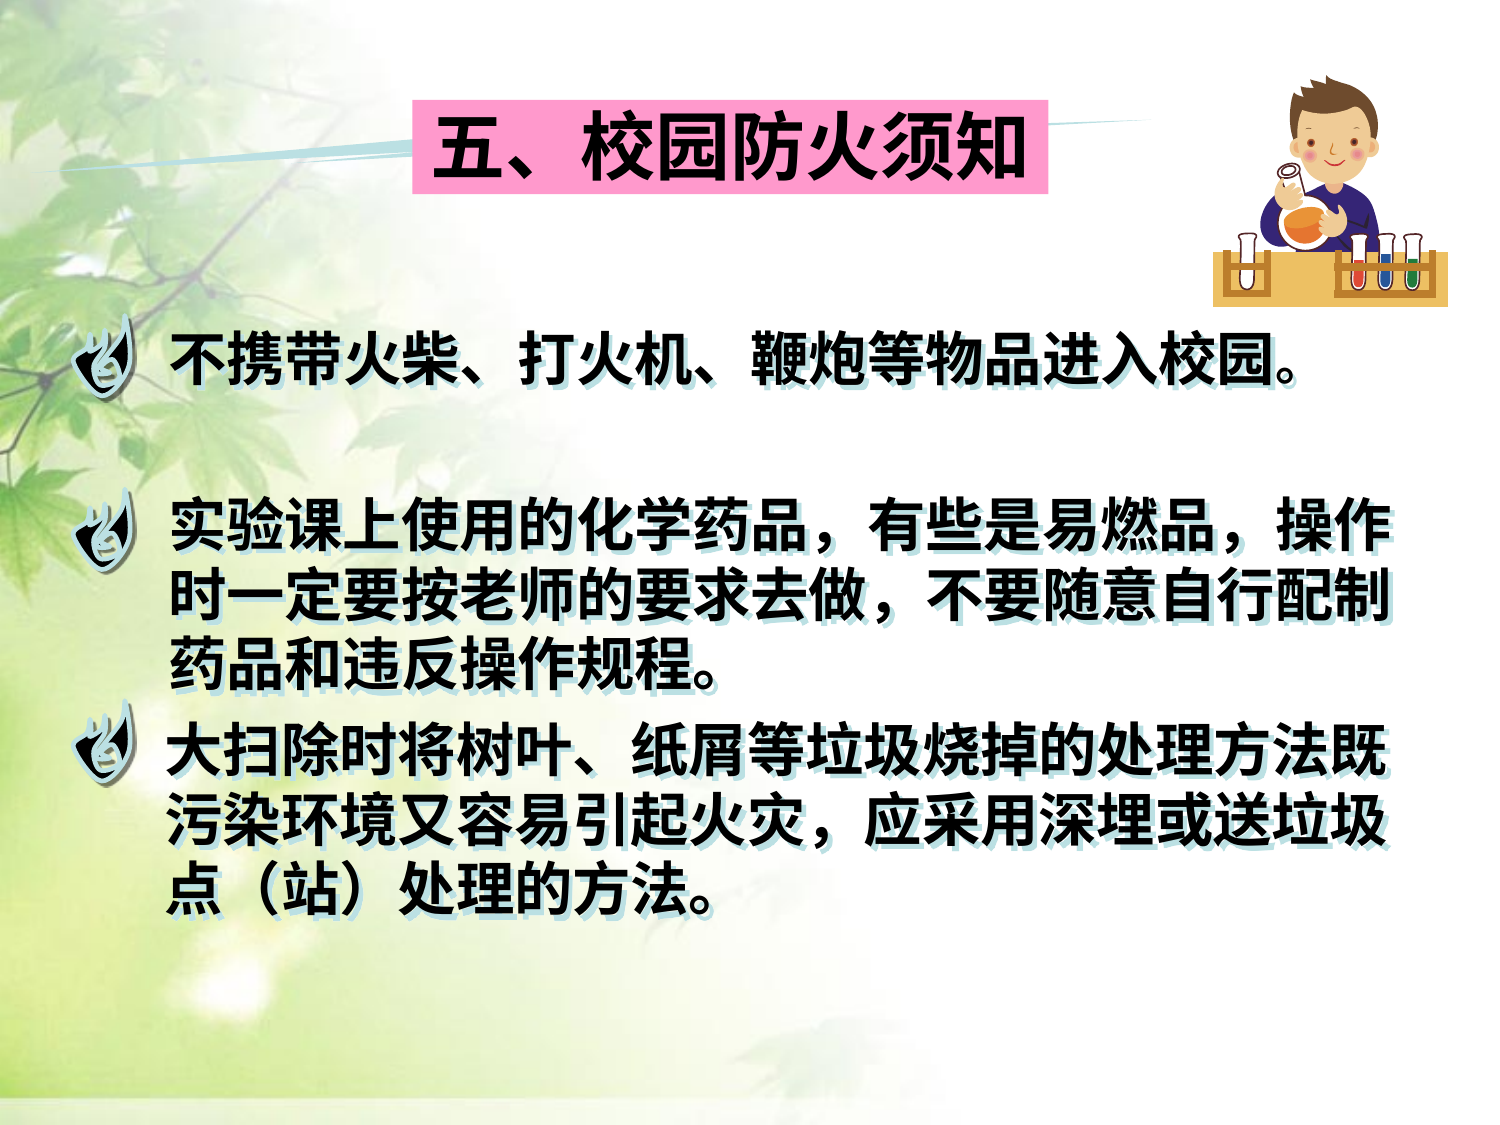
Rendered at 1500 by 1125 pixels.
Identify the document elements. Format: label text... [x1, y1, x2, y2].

text_box 实验课上使用的化学药品，有些是易燃品，操作时一定要按老师的要求去做，不要随意自行配制药品和违反操作规程。 [153, 480, 1416, 705]
text_box 大扫除时将树叶、纸屑等垃圾烧掉的处理方法既污染环境又容易引起火灾，应采用深埋或送垃圾点（站）处理的方法。 [149, 705, 1448, 930]
text_box [73, 489, 131, 570]
text_box 不携带火柴、打火机、鞭炮等物品进入校园。 [153, 314, 1388, 400]
text_box [30, 139, 412, 173]
text_box [73, 700, 131, 782]
text_box 五、校园防火须知 [412, 99, 1049, 195]
text_box [73, 315, 131, 396]
picture [0, 0, 1500, 1125]
text_box [1049, 119, 1152, 126]
